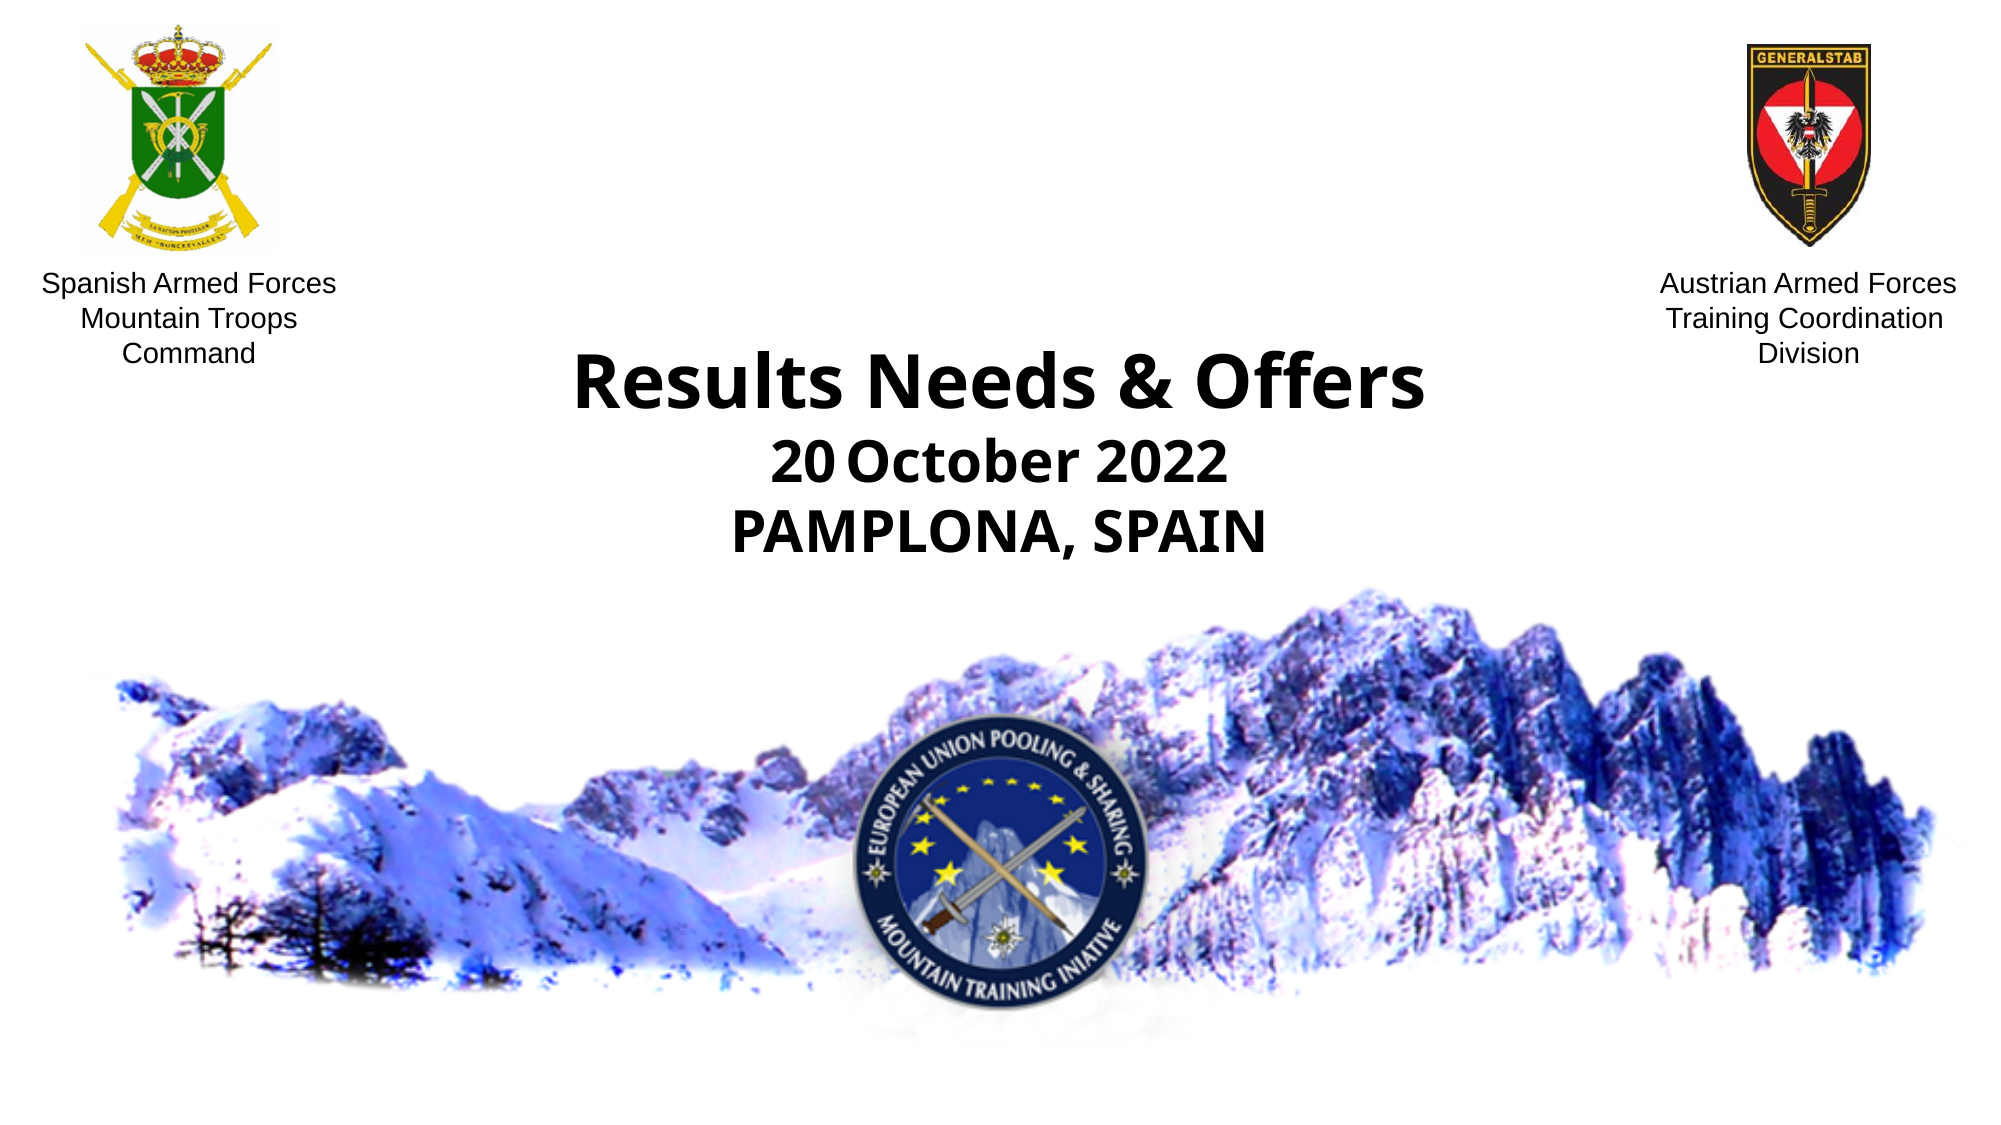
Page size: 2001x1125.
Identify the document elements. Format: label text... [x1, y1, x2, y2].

picture [1747, 44, 1871, 247]
picture [85, 560, 2000, 1121]
title Results Needs & Offers 20 October 2022 PAMPLONA, SPAIN [149, 326, 1850, 669]
picture [82, 22, 277, 255]
